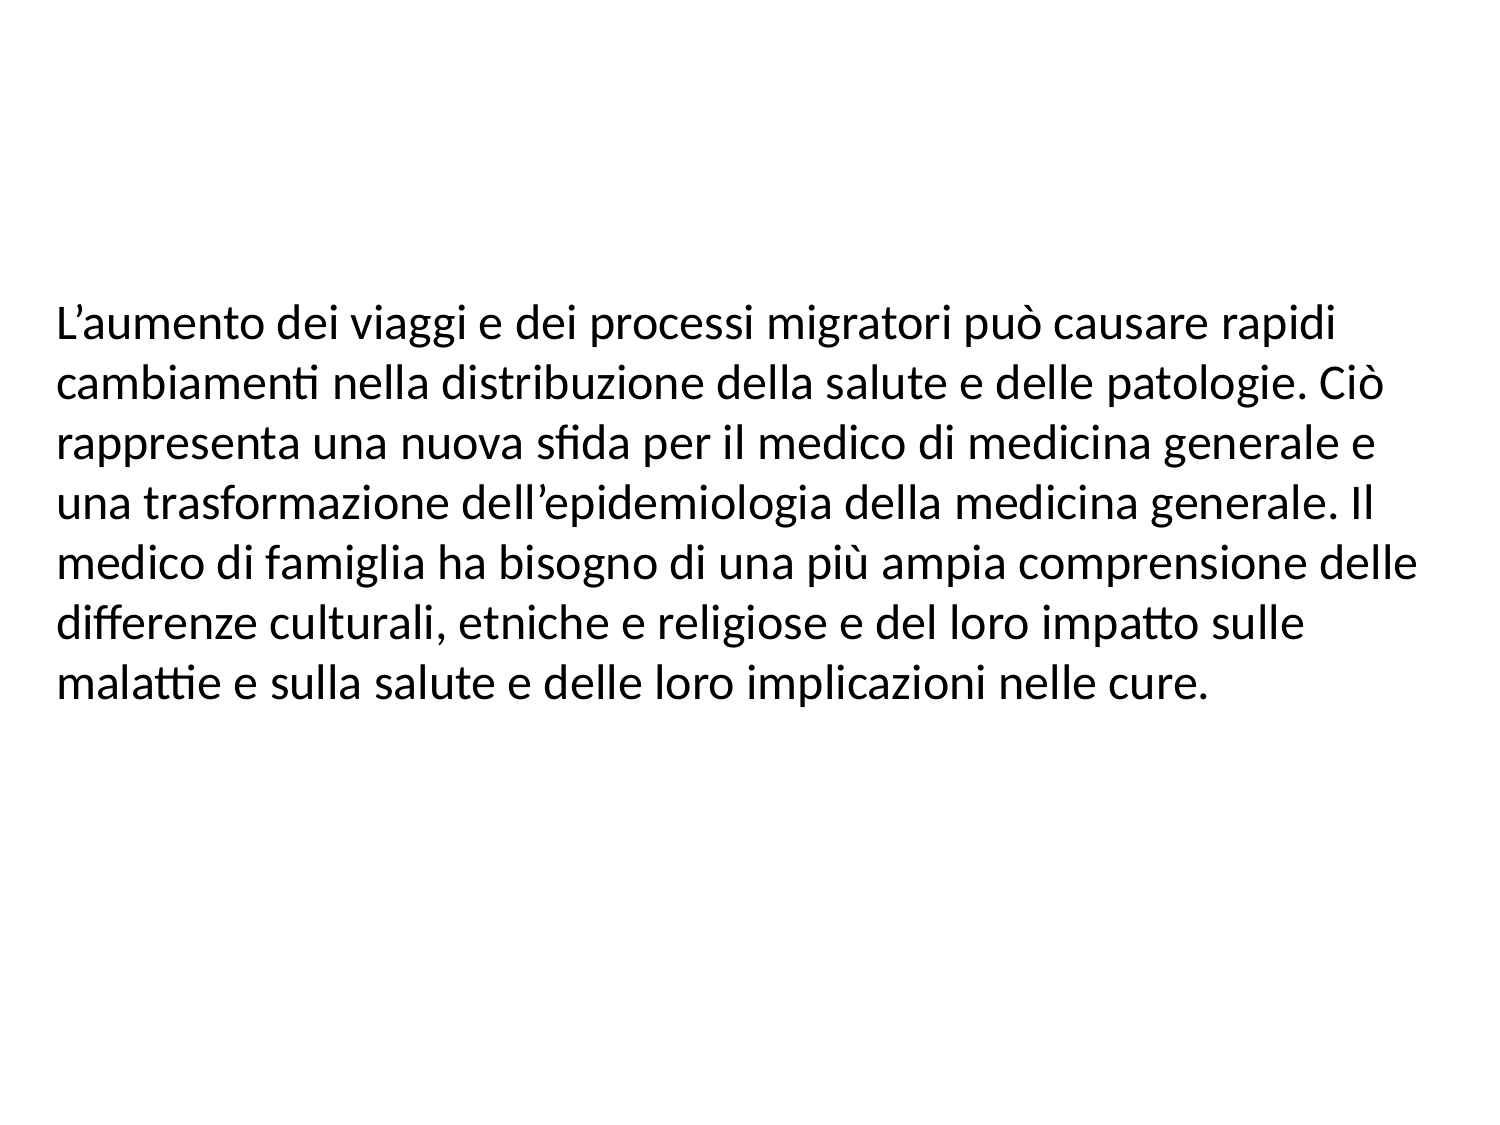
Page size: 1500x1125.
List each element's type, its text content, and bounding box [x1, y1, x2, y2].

text_box L’aumento dei viaggi e dei processi migratori può causare rapidi cambiamenti nella distribuzione della salute e delle patologie. Ciò rappresenta una nuova sfida per il medico di medicina generale e una trasformazione dell’epidemiologia della medicina generale. Il medico di famiglia ha bisogno di una più ampia comprensione delle differenze culturali, etniche e religiose e del loro impatto sulle malattie e sulla salute e delle loro implicazioni nelle cure. [41, 282, 1447, 717]
